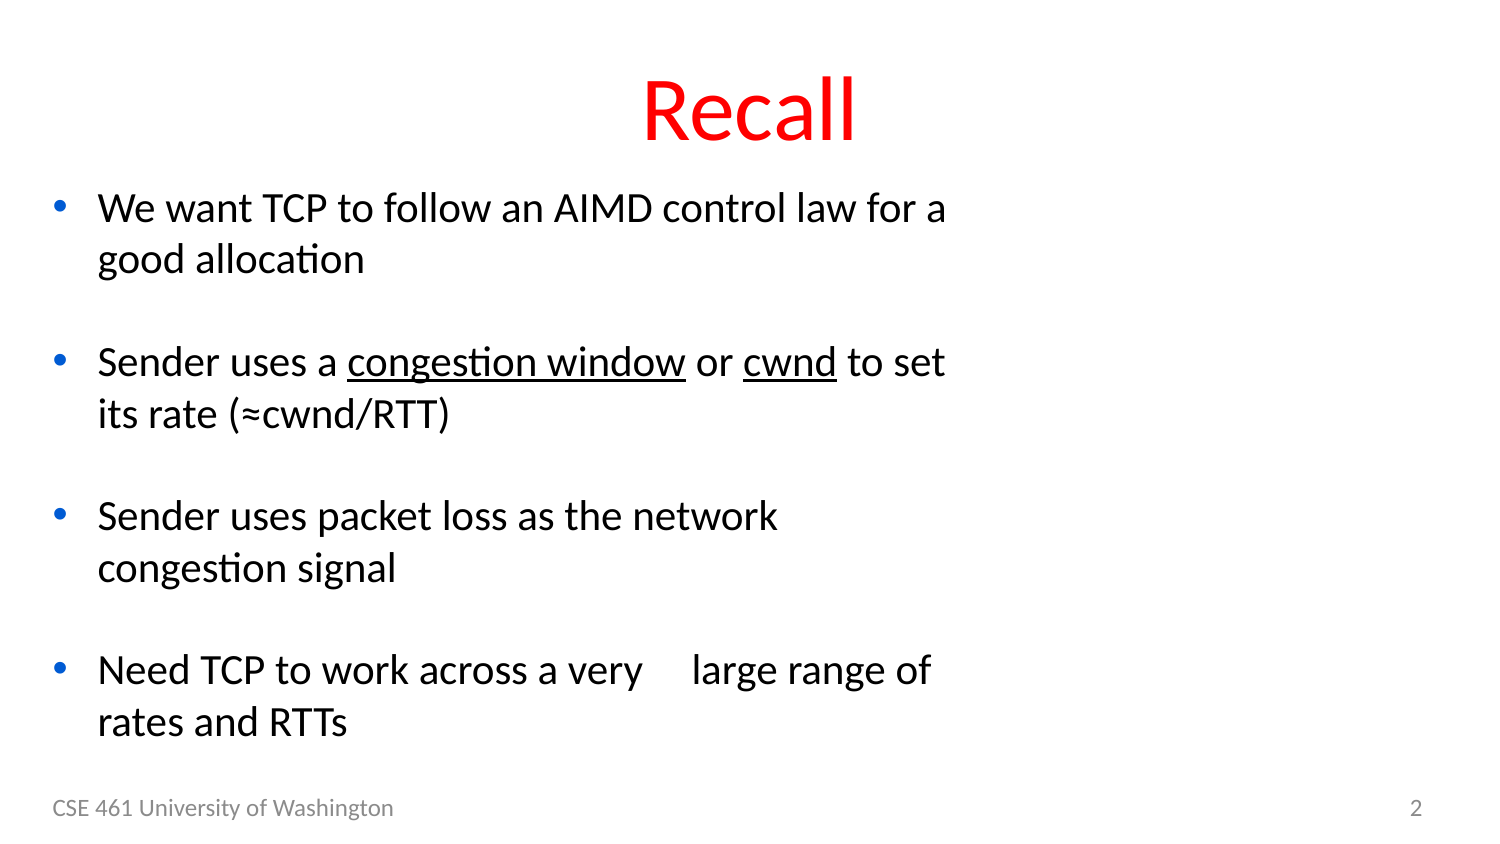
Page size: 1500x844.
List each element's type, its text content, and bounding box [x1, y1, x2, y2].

footer CSE 461 University of Washington [37, 784, 513, 830]
list We want TCP to follow an AIMD control law for a good allocation Sender uses a congestion window or cwnd to set its rate (≈cwnd/RTT) Sender uses packet loss as the network congestion signal Need TCP to work across a very large range of rates and RTTs [37, 171, 975, 760]
slide_number 2 [1087, 784, 1438, 830]
title Recall [37, 33, 1463, 175]
